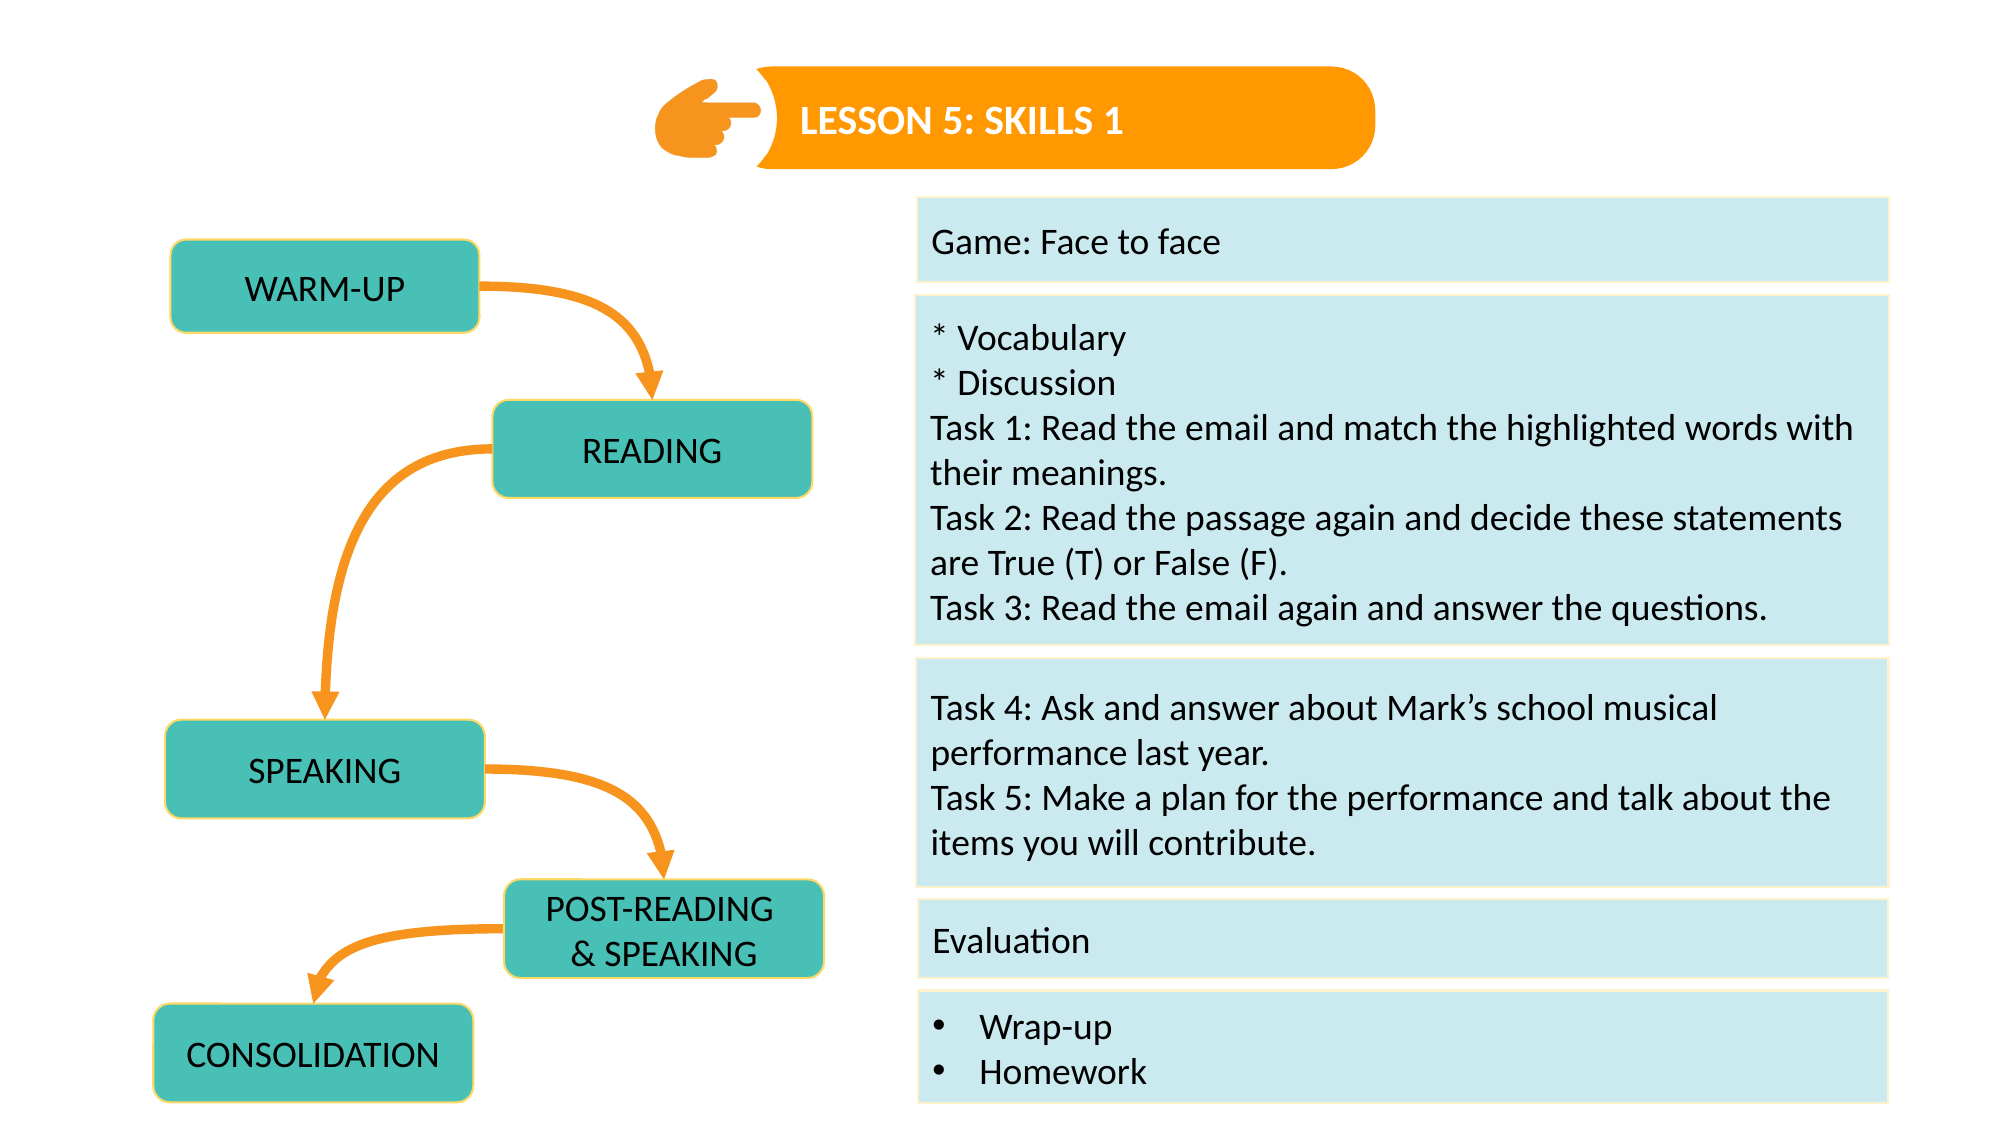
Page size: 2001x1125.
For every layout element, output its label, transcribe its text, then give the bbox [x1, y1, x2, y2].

text_box Wrap-up Homework [917, 989, 1889, 1104]
text_box CONSOLIDATION [152, 1002, 475, 1104]
text_box READING [491, 398, 814, 499]
text_box [749, 287, 1105, 427]
text_box Evaluation [917, 898, 1889, 979]
text_box WARM-UP [169, 238, 481, 334]
text_box POST-READING & SPEAKING [502, 878, 826, 980]
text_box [313, 928, 504, 1004]
text_box Game: Face to face [916, 196, 1890, 283]
text_box * Vocabulary * Discussion Task 1: Read the email and match the highlighted words with their meanings. Task 2: Read the passage again and decide these statements are True (T) or False (F). Task 3: Read the email again and answer the questions. [914, 294, 1890, 646]
text_box SPEAKING [163, 718, 486, 820]
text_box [324, 448, 493, 720]
text_box [786, 150, 1369, 171]
text_box Task 4: Ask and answer about Mark’s school musical performance last year. Task 5: Make a plan for the performance and talk about the items you will contribute. [915, 657, 1890, 888]
text_box LESSON 5: SKILLS 1 [786, 85, 1376, 150]
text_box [484, 768, 665, 880]
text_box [479, 286, 653, 400]
text_box [786, 65, 1369, 85]
picture [627, 42, 786, 193]
